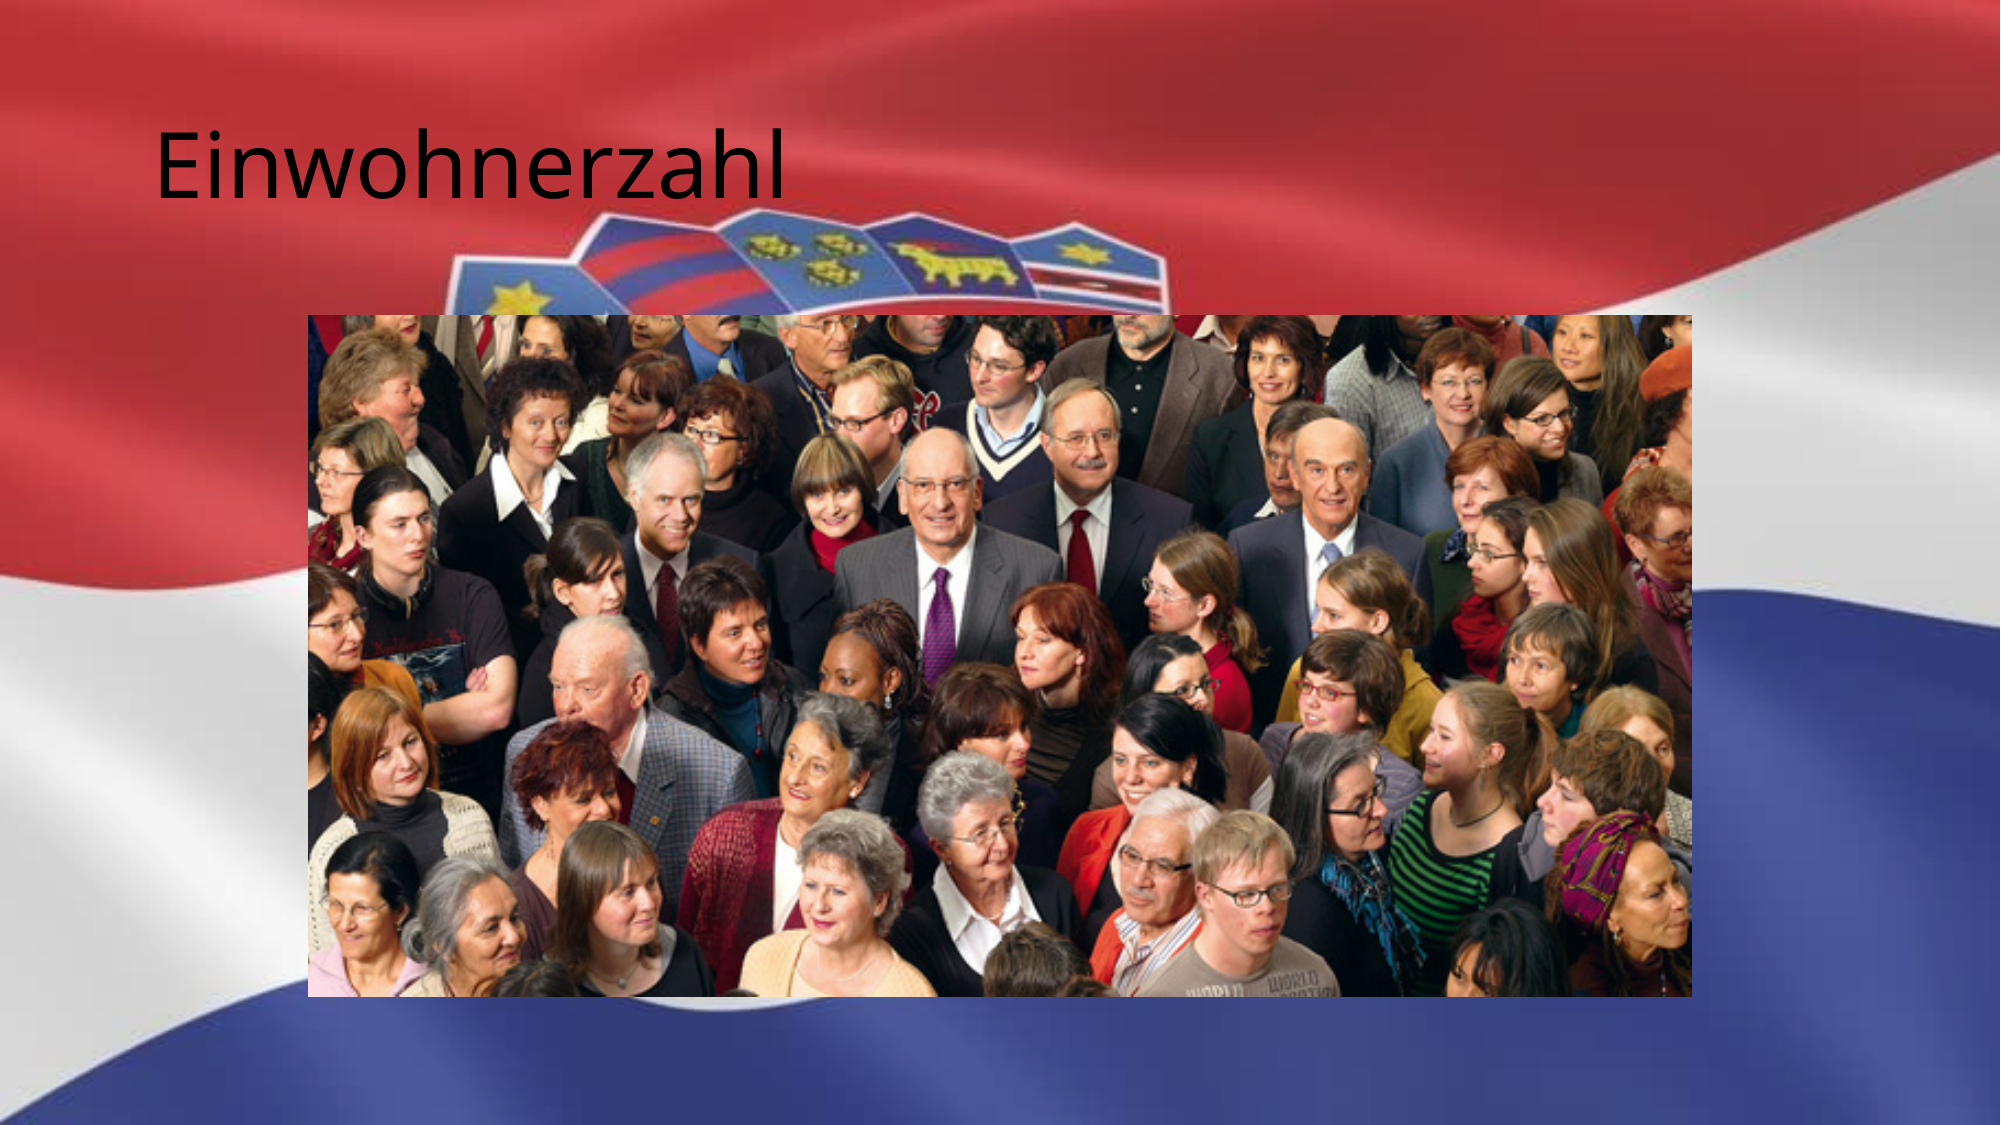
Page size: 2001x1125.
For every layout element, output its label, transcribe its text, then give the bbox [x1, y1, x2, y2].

title Einwohnerzahl [137, 59, 1863, 278]
title [0, 0, 2000, 1125]
picture [308, 315, 1692, 997]
